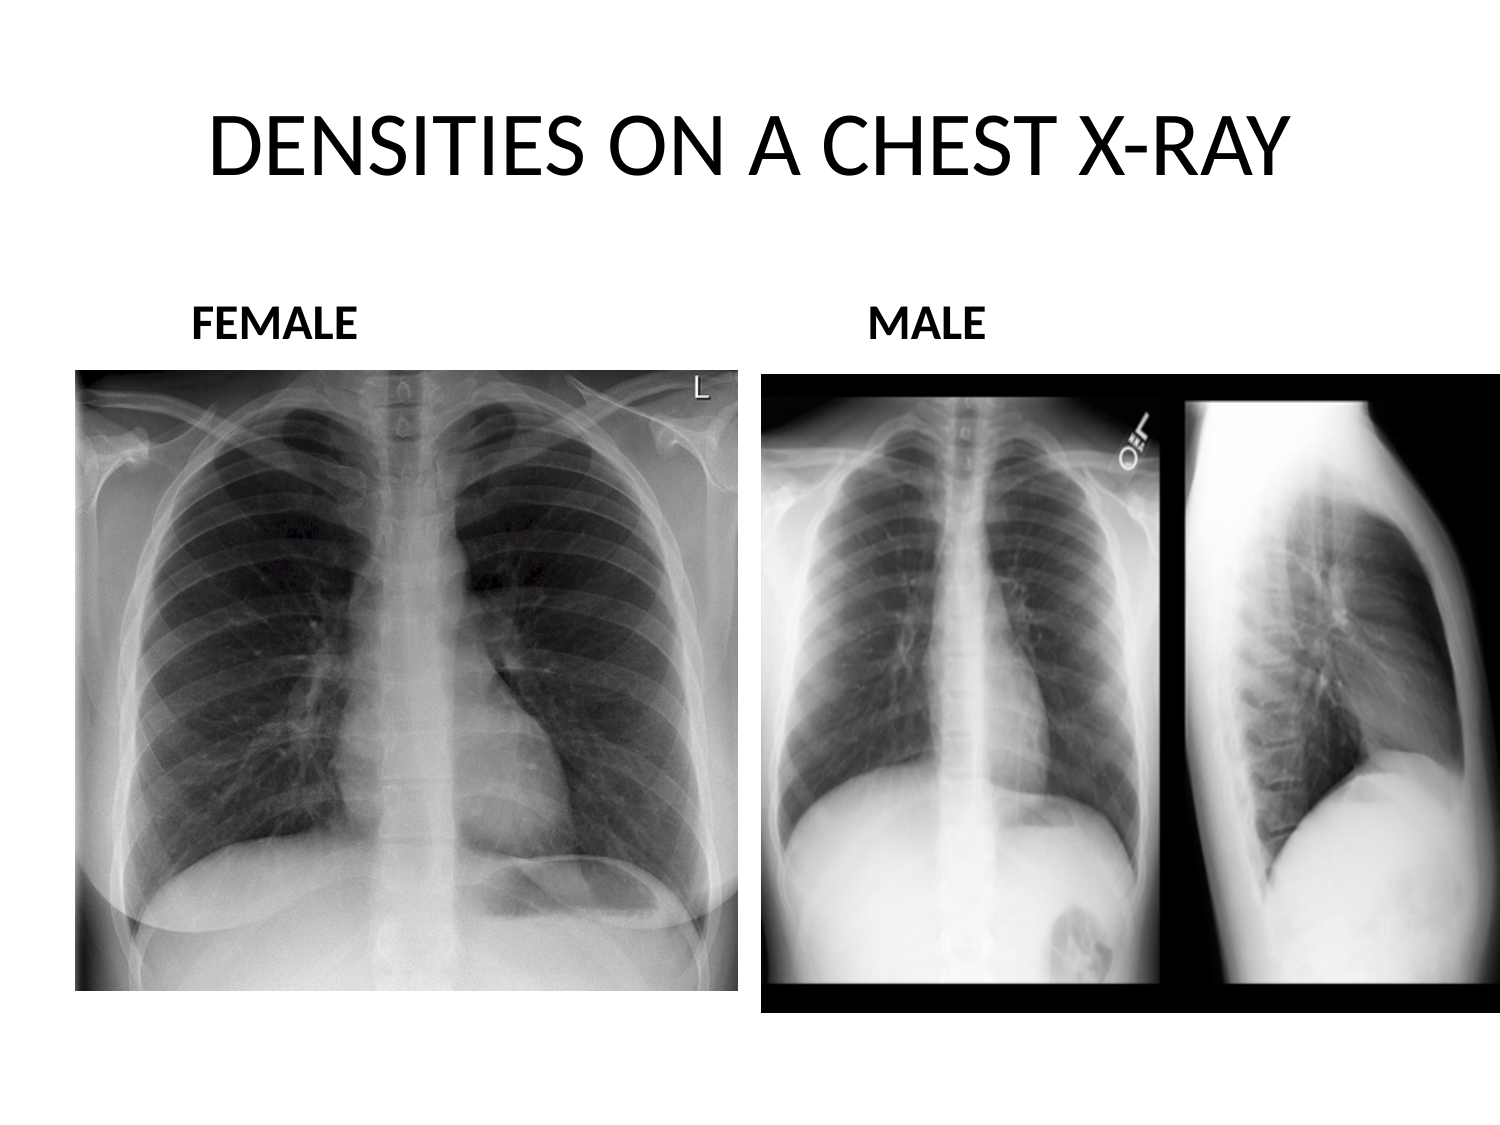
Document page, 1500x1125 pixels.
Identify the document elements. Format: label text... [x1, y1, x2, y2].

list MALE [761, 251, 1425, 357]
list FEMALE [75, 251, 738, 357]
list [74, 370, 738, 992]
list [761, 374, 1500, 1013]
title DENSITIES ON A CHEST X-RAY [75, 45, 1425, 233]
